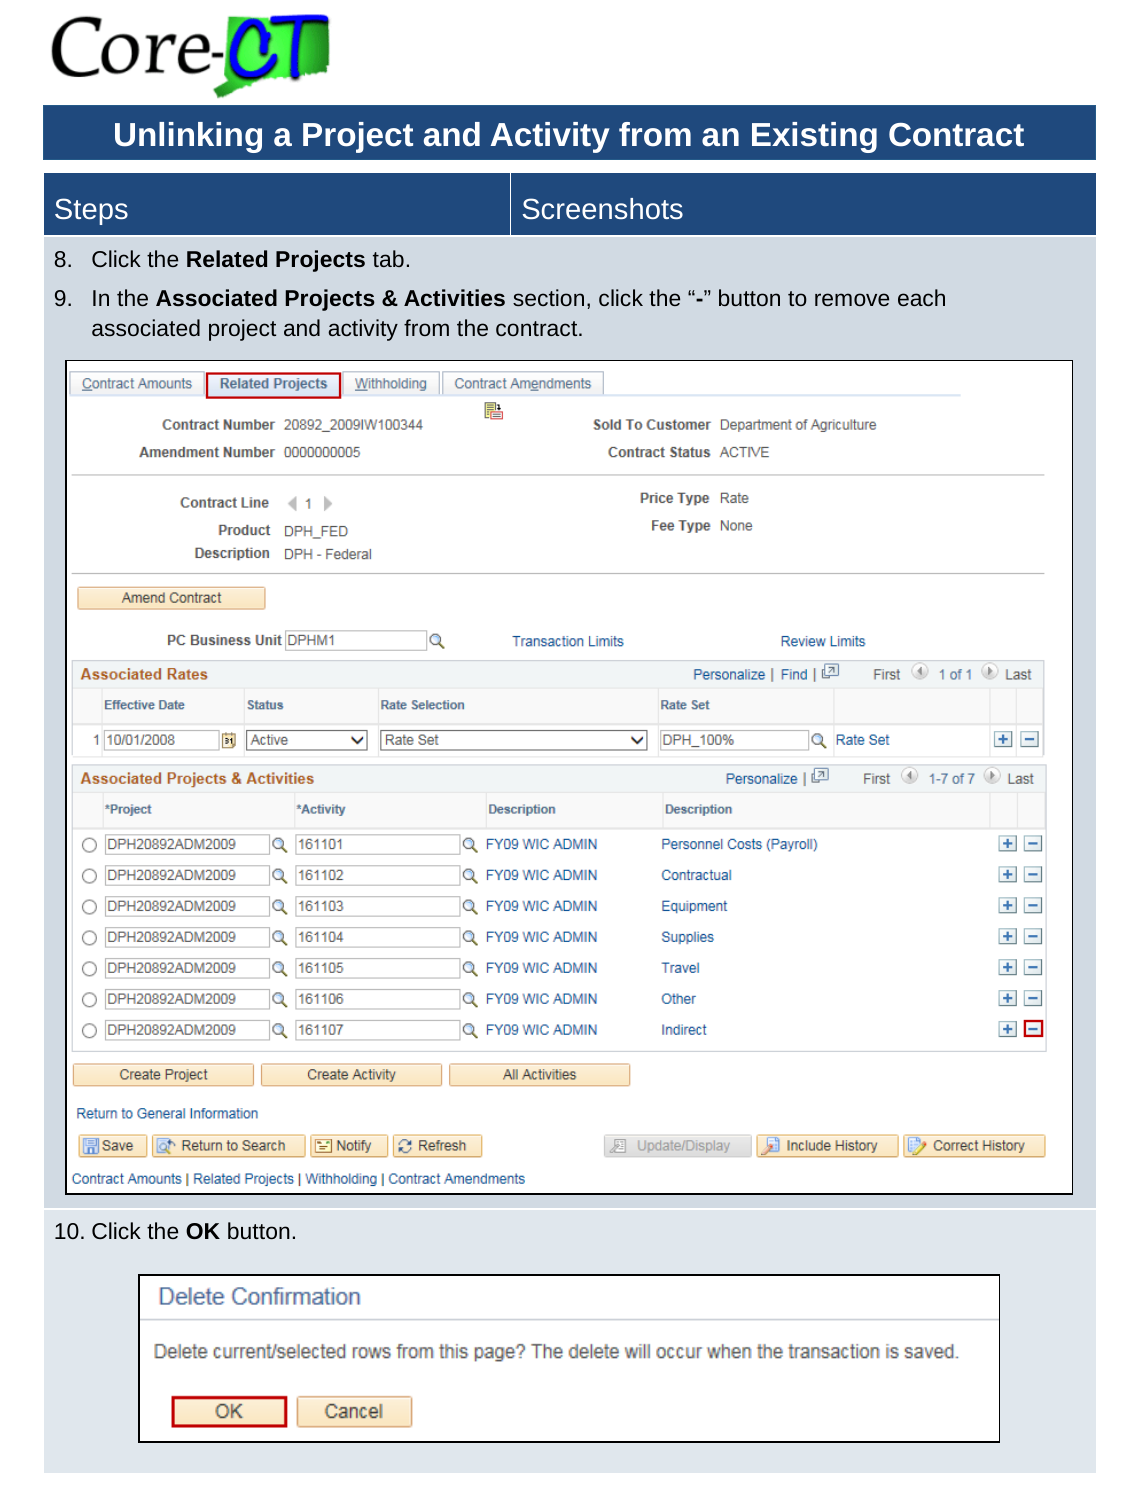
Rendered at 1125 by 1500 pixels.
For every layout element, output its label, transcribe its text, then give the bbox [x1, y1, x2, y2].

table_cell Click the OK button. [44, 1210, 1096, 1473]
picture [66, 360, 1072, 1194]
table_header Screenshots [511, 173, 1096, 235]
picture [139, 1275, 1000, 1442]
picture [45, 9, 334, 99]
text_box Unlinking a Project and Activity from an Existing Contract [43, 105, 1096, 160]
table_header Steps [44, 173, 510, 235]
table_cell Click the Related Projects tab. In the Associated Projects & Activities section, click the “-” button to remove each associated project and activity from the contract. [44, 237, 1096, 1208]
